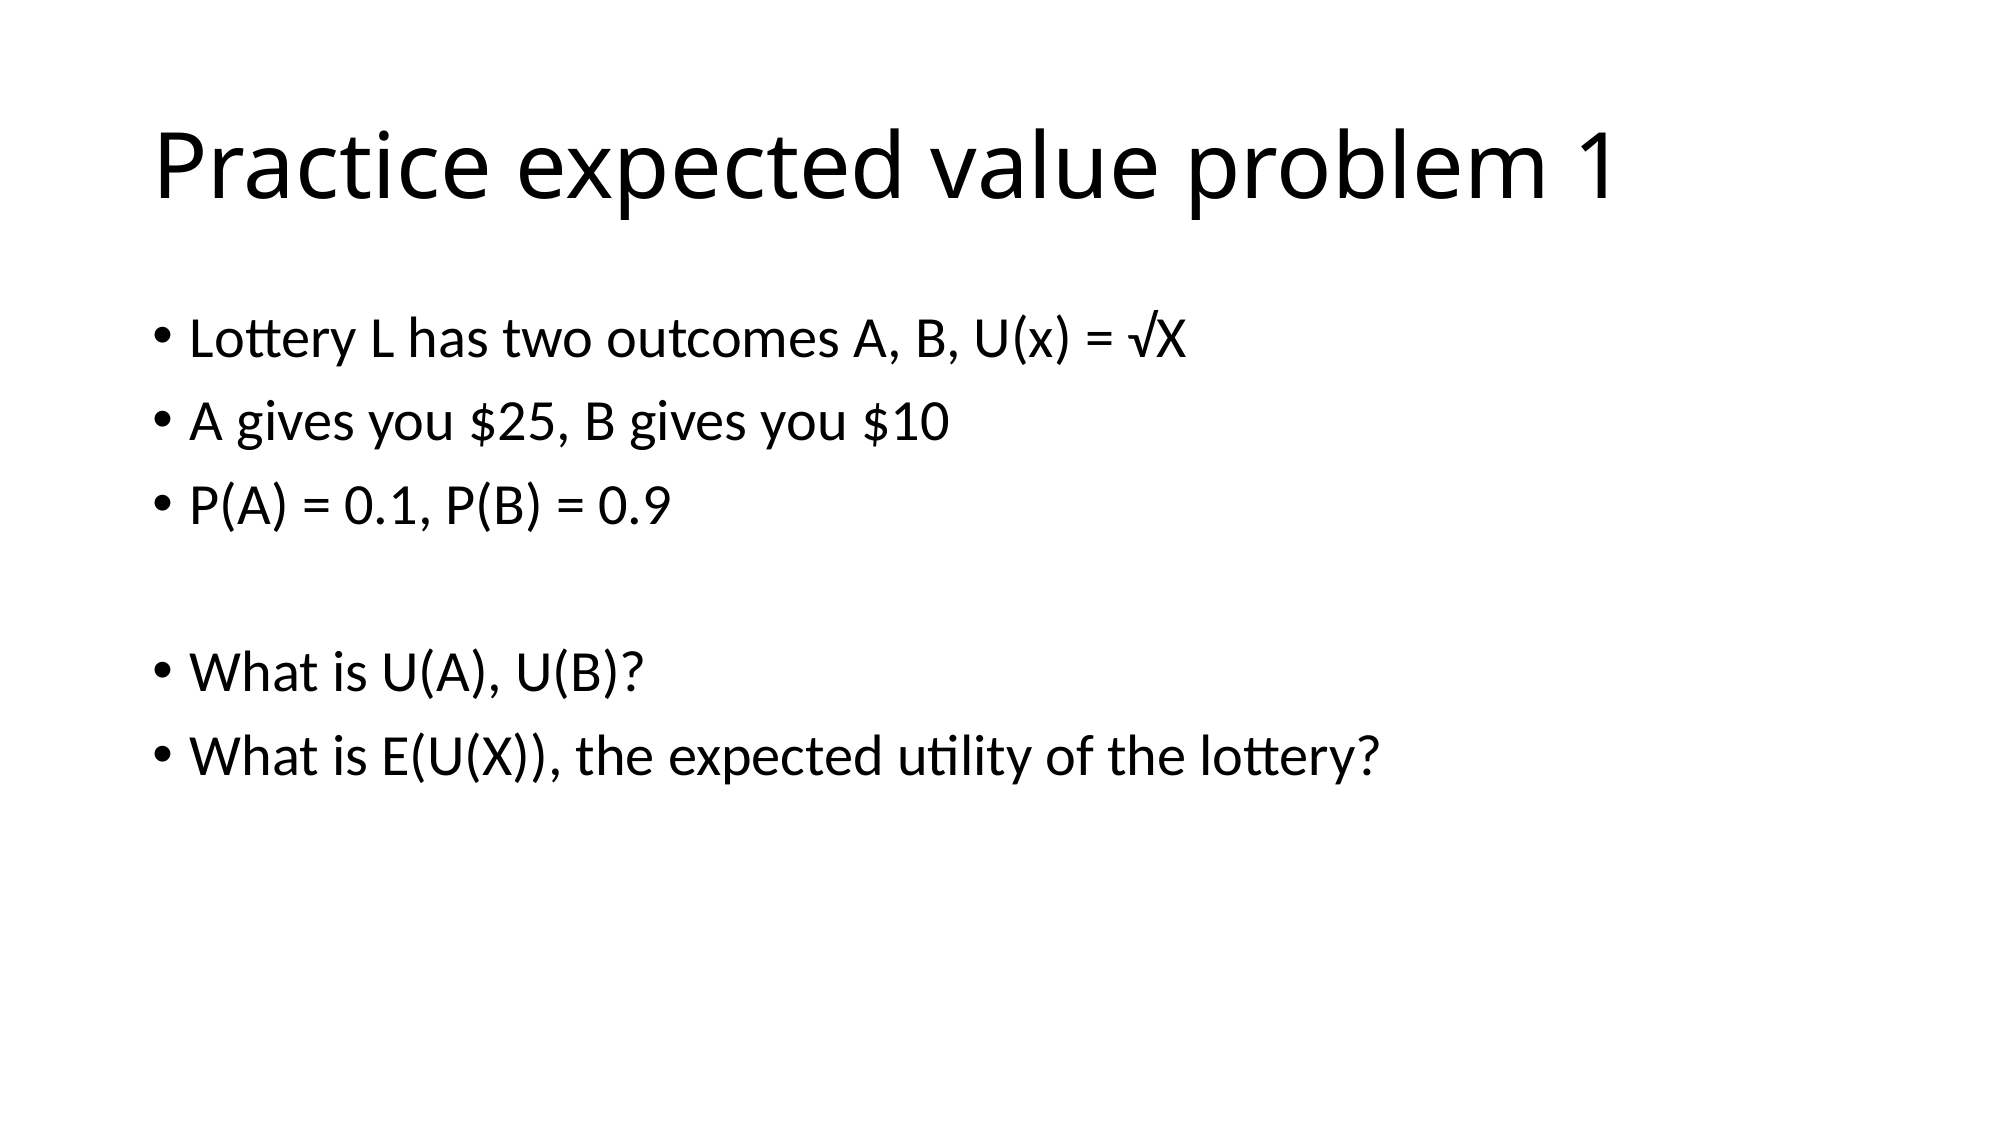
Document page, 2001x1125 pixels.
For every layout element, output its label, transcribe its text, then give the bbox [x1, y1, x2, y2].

list Lottery L has two outcomes A, B, U(x) = √X A gives you $25, B gives you $10 P(A) = 0.1, P(B) = 0.9 What is U(A), U(B)? What is E(U(X)), the expected utility of the lottery? [137, 299, 1863, 1014]
title Practice expected value problem 1 [137, 59, 1863, 278]
